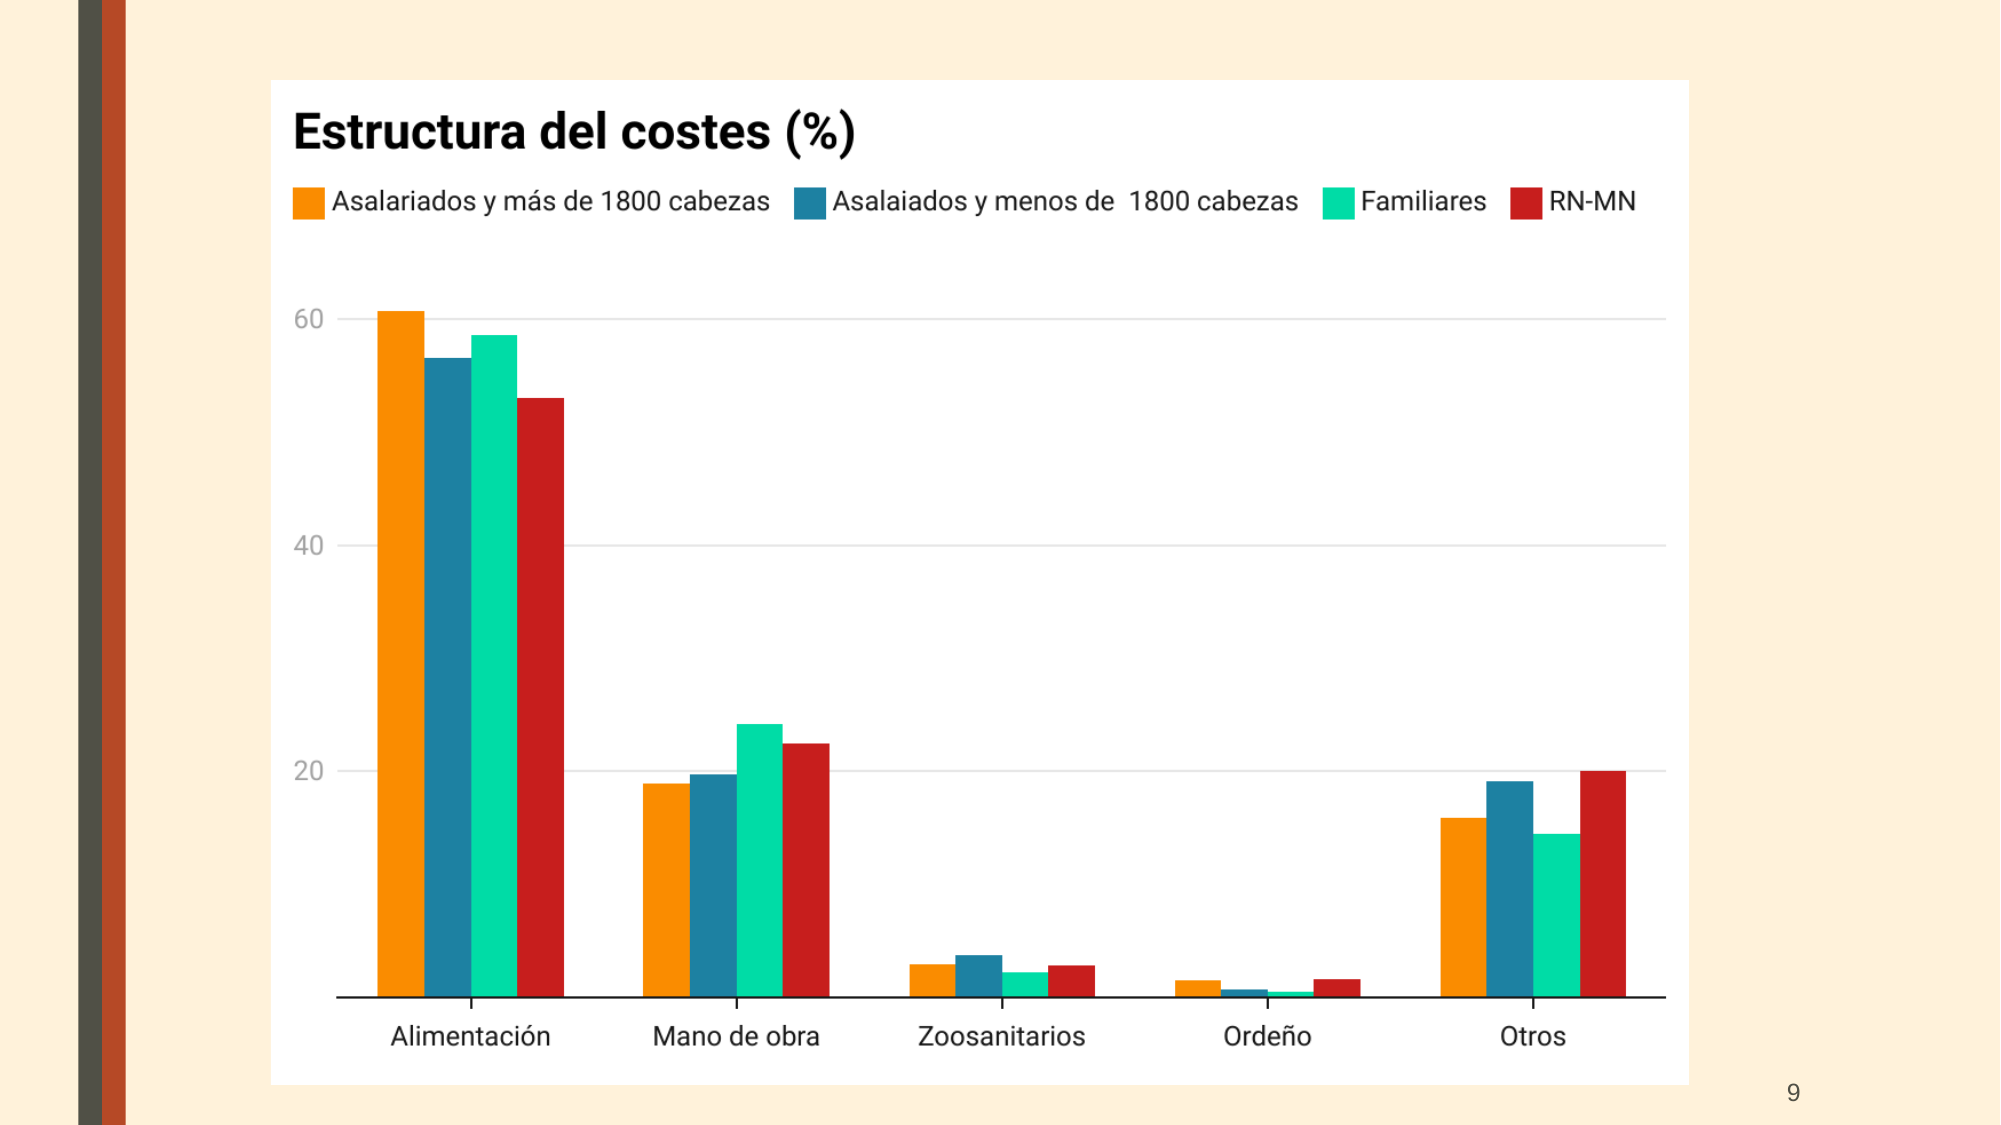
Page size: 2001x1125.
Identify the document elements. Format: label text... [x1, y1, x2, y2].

picture [270, 80, 1689, 1085]
slide_number 9 [1553, 1058, 1816, 1125]
